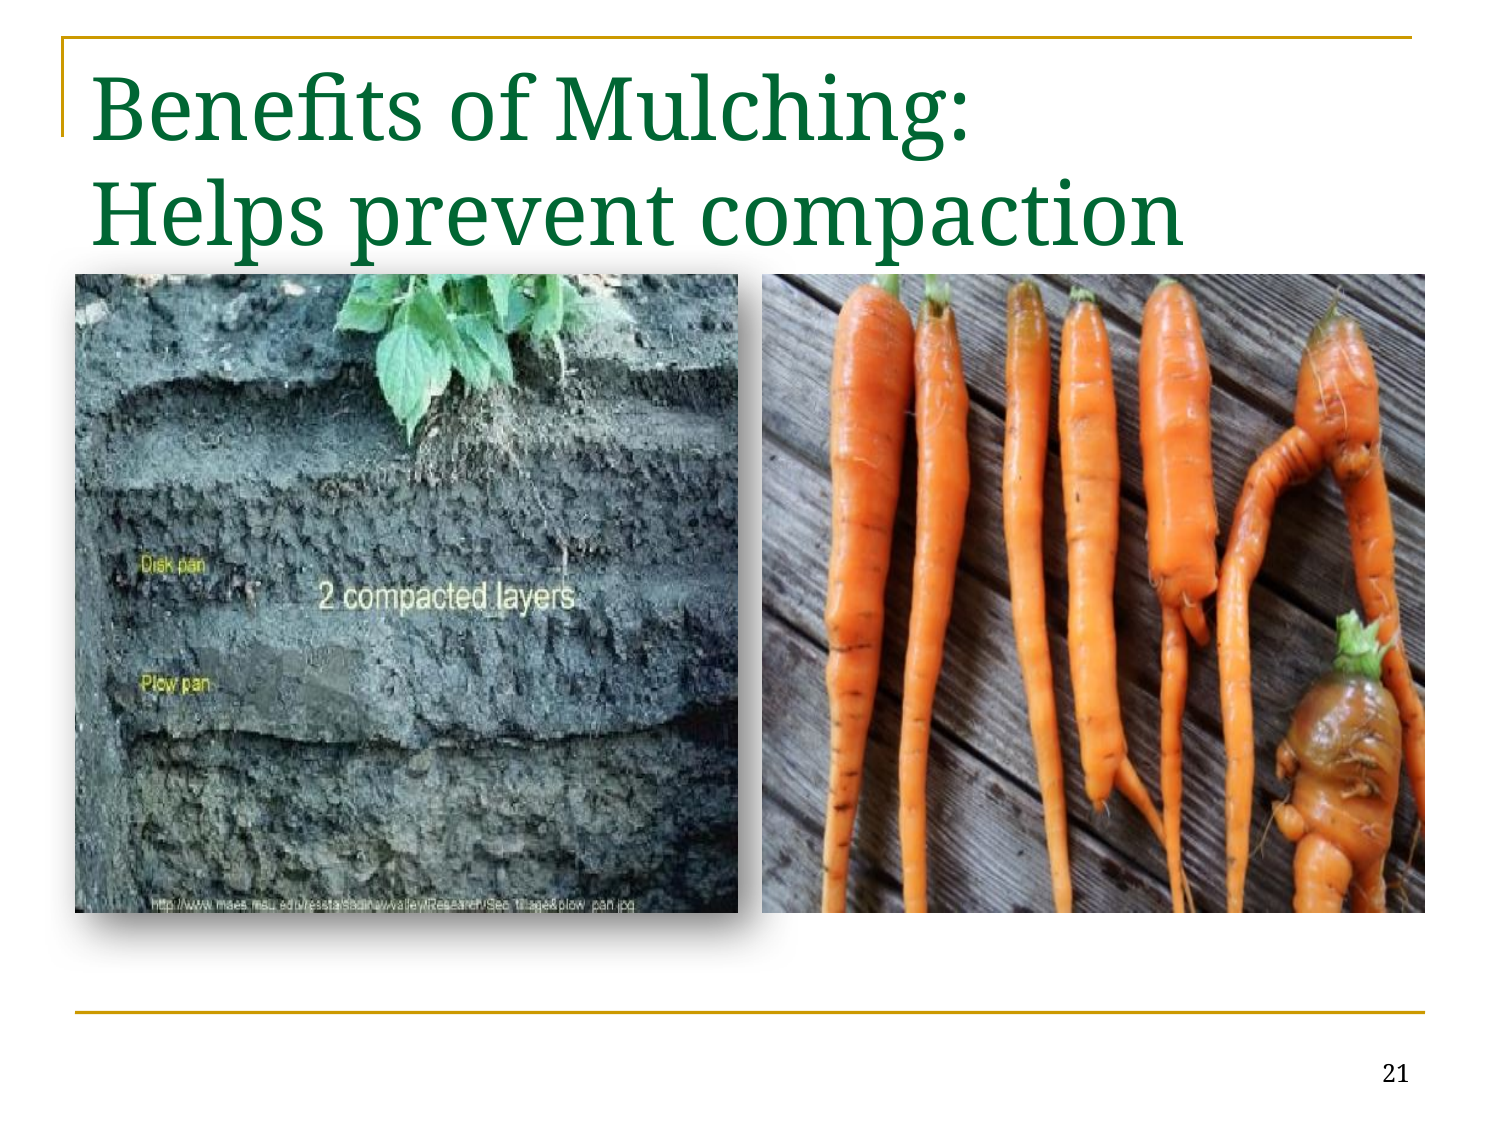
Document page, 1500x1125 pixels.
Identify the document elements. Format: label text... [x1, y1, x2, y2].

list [762, 274, 1426, 913]
slide_number 21 [1074, 1023, 1426, 1100]
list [74, 274, 738, 913]
title Benefits of Mulching: Helps prevent compaction [75, 45, 1425, 233]
